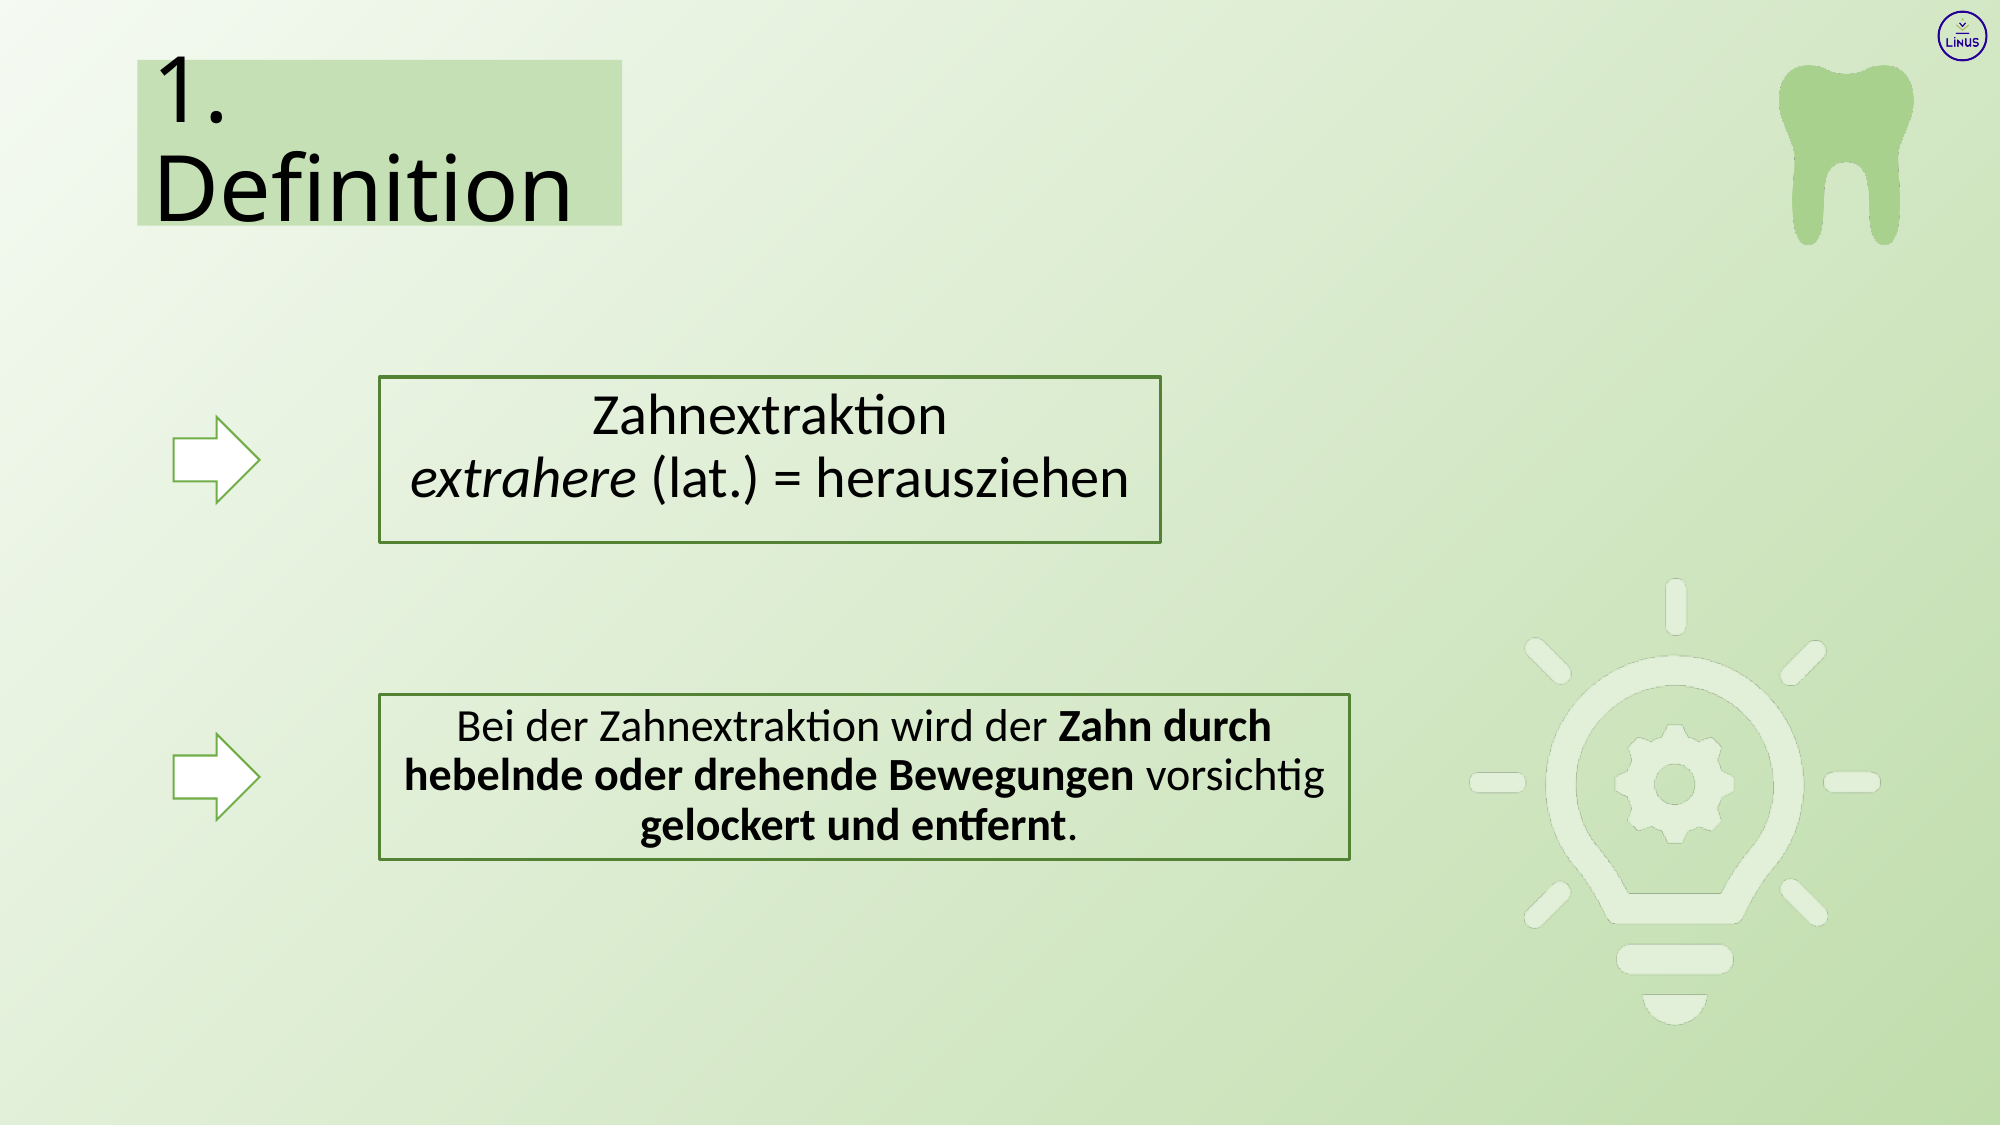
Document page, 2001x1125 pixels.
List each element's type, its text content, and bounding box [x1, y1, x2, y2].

text_box Zahnextraktion extrahere (lat.) = herausziehen [379, 377, 1161, 543]
picture [1738, 10, 1989, 263]
title 1. Definition [137, 59, 623, 226]
text_box [172, 731, 262, 823]
picture [1432, 558, 1927, 1054]
text_box [172, 414, 262, 506]
list Bei der Zahnextraktion wird der Zahn durch hebelnde oder drehende Bewegungen vorsichtig gelockert und entfernt. [379, 694, 1350, 860]
